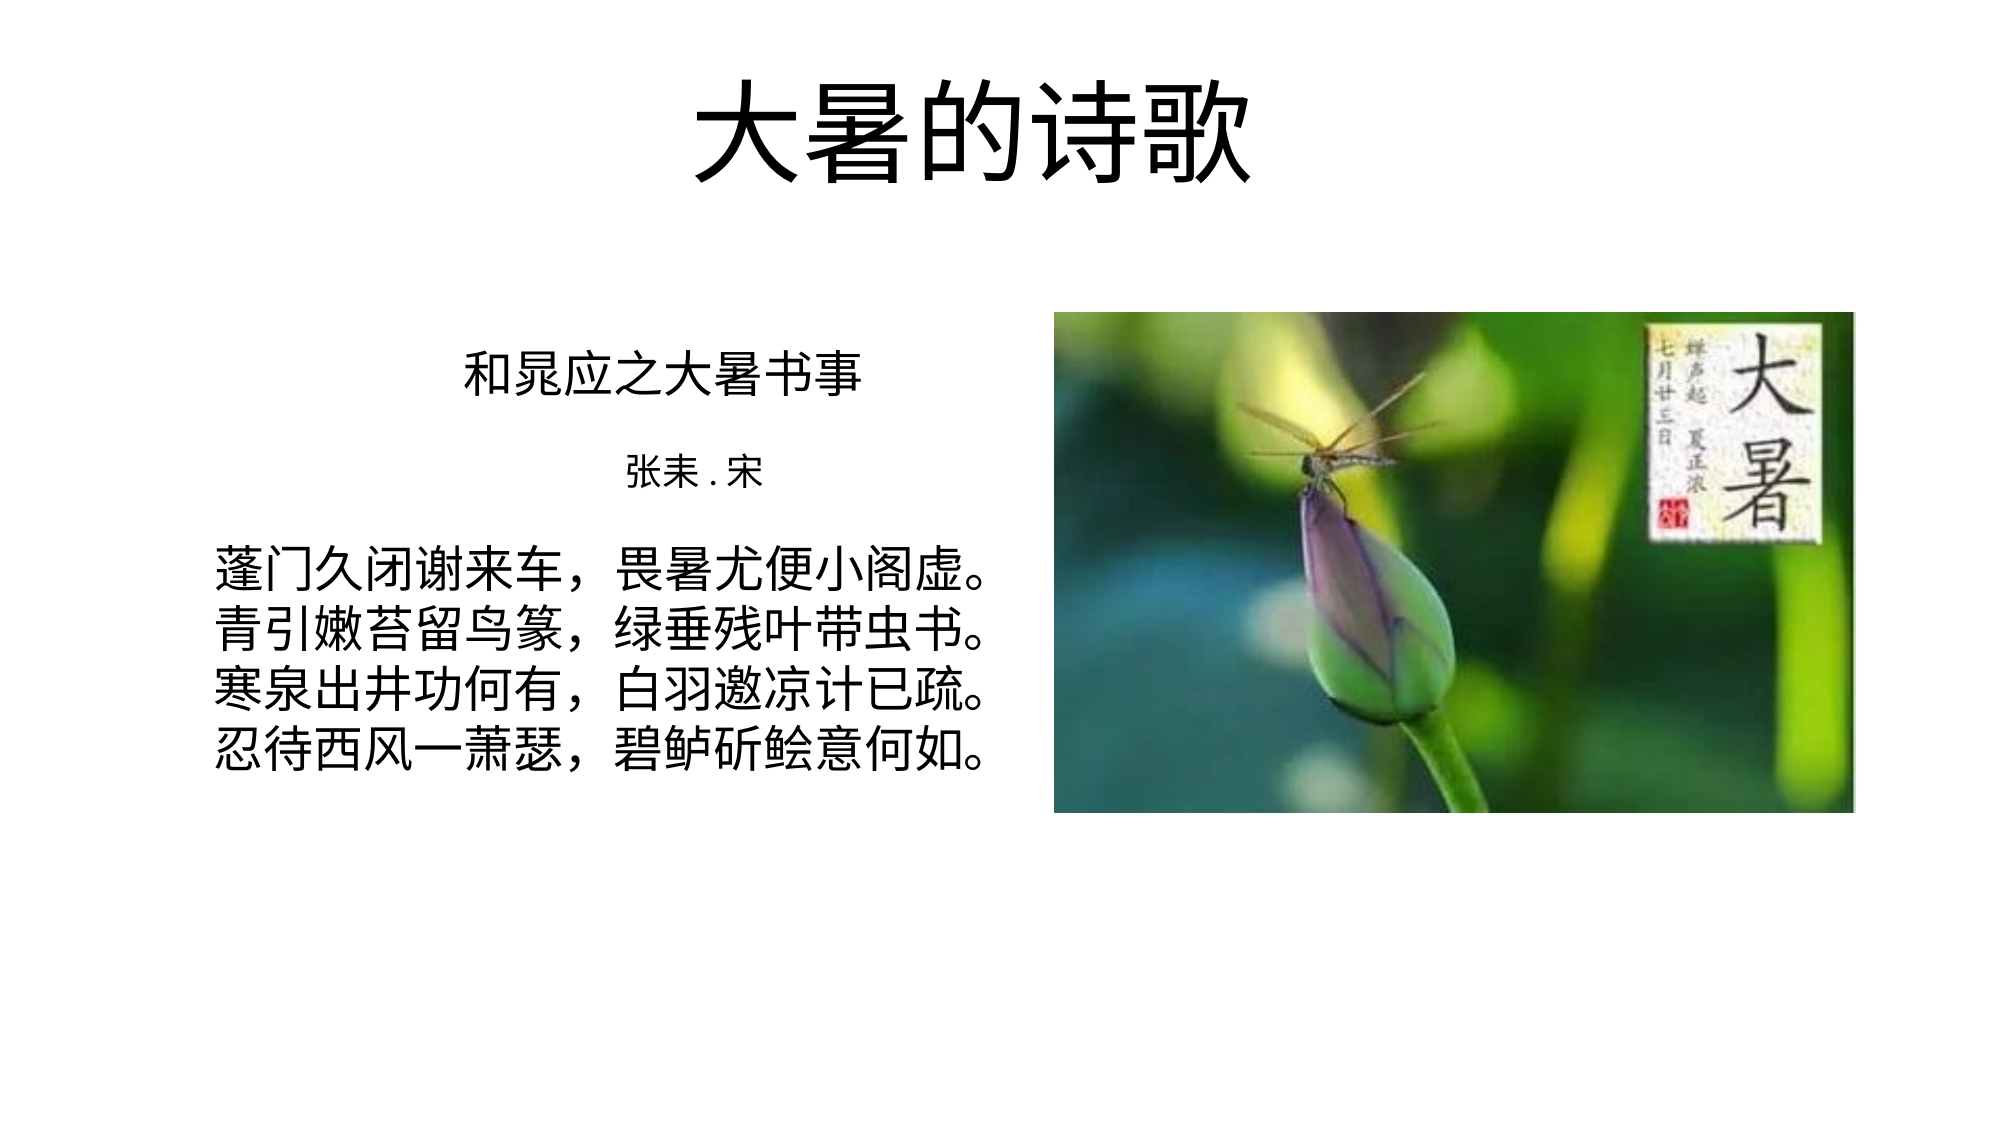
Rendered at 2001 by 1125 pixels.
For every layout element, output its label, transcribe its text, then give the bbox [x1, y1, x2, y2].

text_box 大暑的诗歌 [675, 54, 1268, 205]
picture [1054, 312, 1856, 813]
text_box 和晁应之大暑书事 张耒.宋 蓬门久闭谢来车，畏暑尤便小阁虚。 青引嫩苔留鸟篆，绿垂残叶带虫书。 寒泉出井功何有，白羽邀凉计已疏。 忍待西风一萧瑟，碧鲈斫鲙意何如。 [99, 335, 1054, 786]
